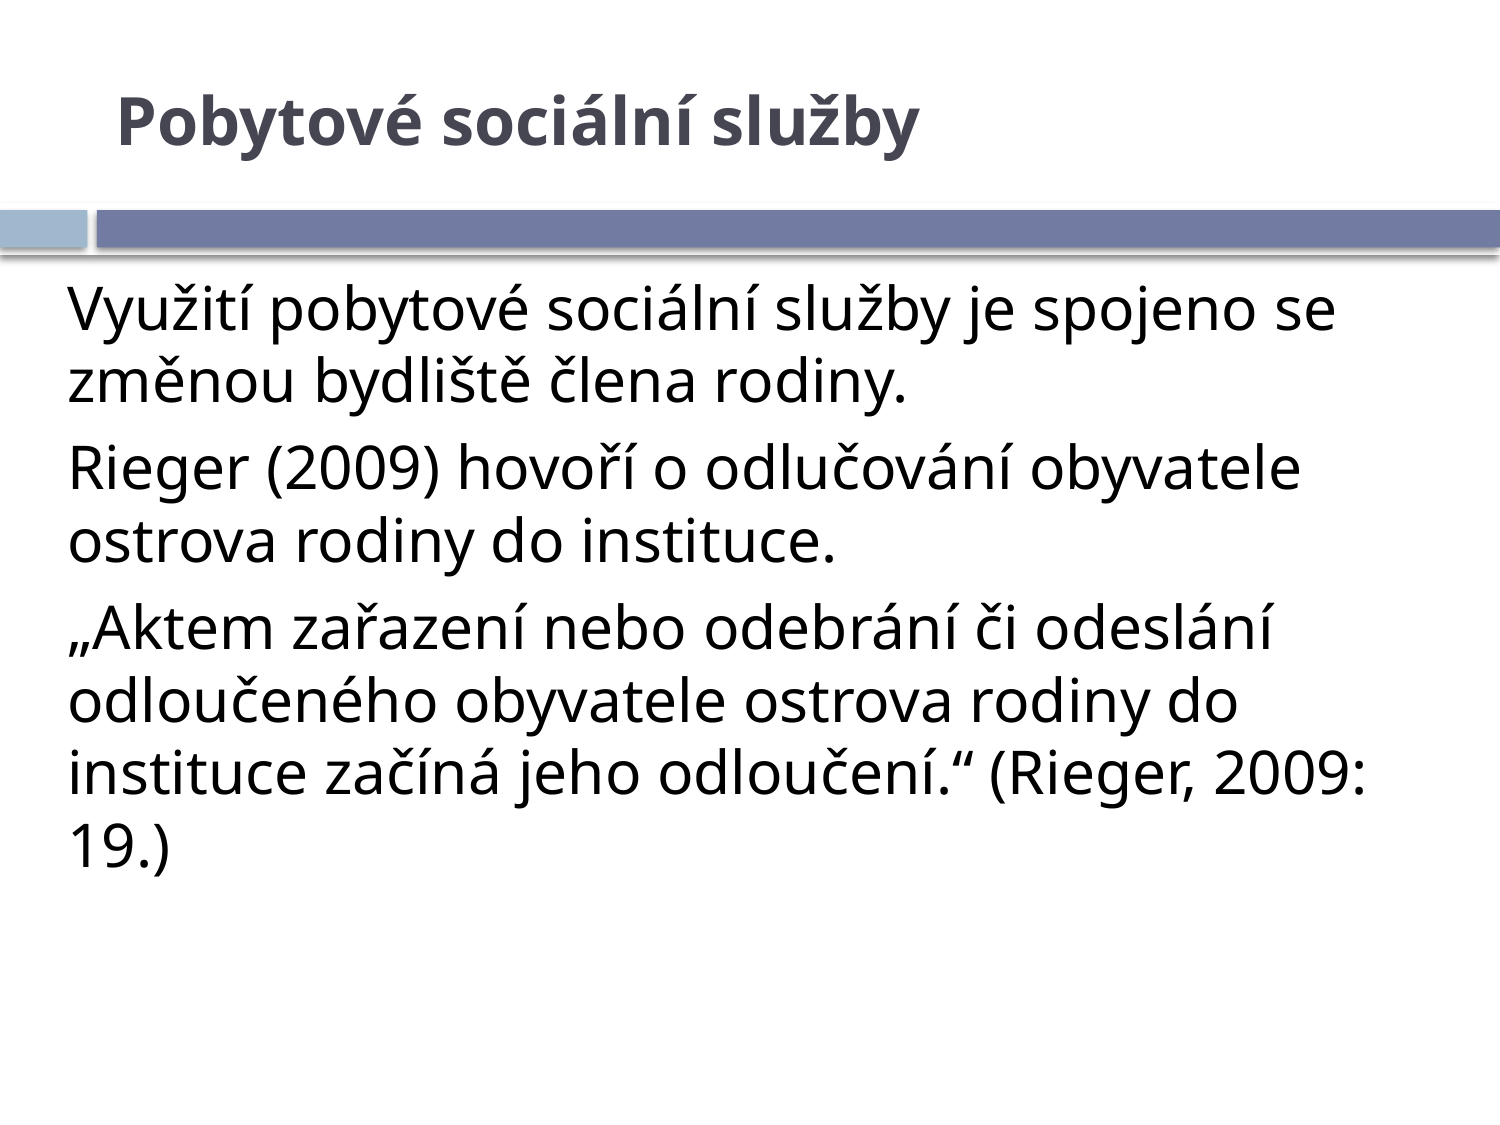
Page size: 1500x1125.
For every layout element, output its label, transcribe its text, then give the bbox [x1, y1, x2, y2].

list Využití pobytové sociální služby je spojeno se změnou bydliště člena rodiny. Rieger (2009) hovoří o odlučování obyvatele ostrova rodiny do instituce. „Aktem zařazení nebo odebrání či odeslání odloučeného obyvatele ostrova rodiny do instituce začíná jeho odloučení.“ (Rieger, 2009: 19.) [0, 262, 1500, 1125]
title Pobytové sociální služby [100, 37, 1438, 200]
